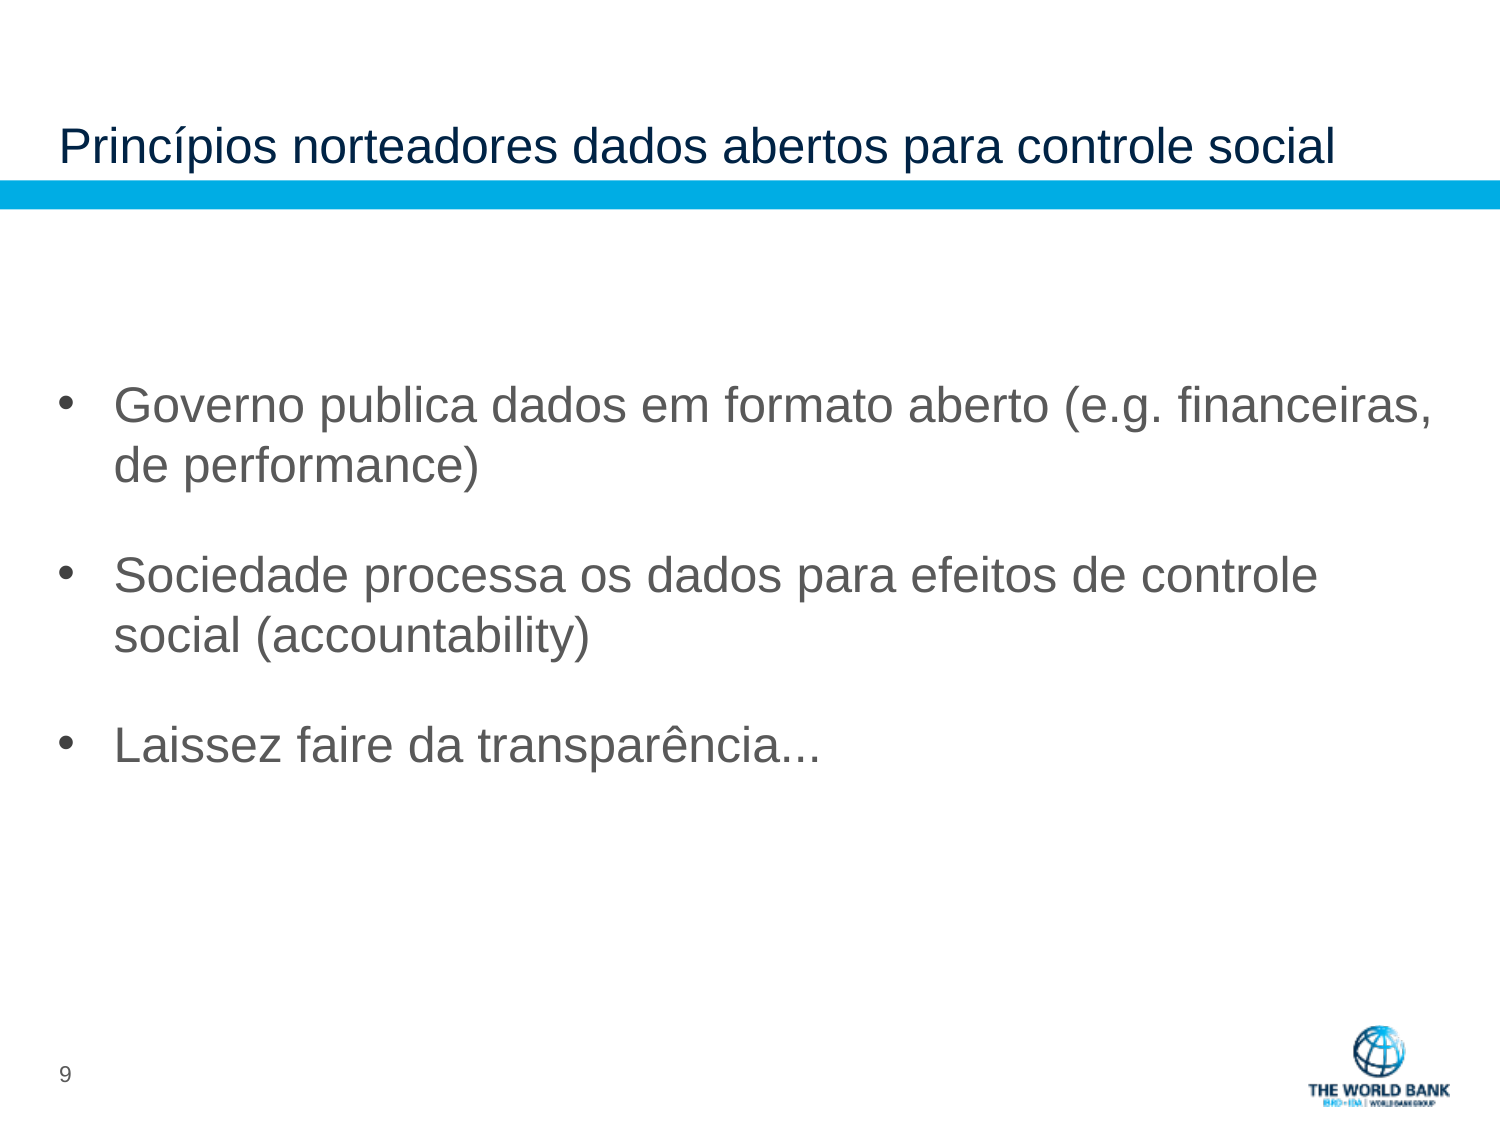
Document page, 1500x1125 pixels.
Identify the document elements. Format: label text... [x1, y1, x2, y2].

slide_number 8 [59, 1043, 112, 1104]
picture [1308, 1025, 1450, 1107]
text_box [52, 239, 1437, 995]
list Governo publica dados em formato aberto (e.g. financeiras, de performance) Sociedade processa os dados para efeitos de controle social (accountability) Laissez faire da transparência... [57, 262, 1448, 1019]
title Princípios norteadores dados abertos para controle social [58, 49, 1447, 174]
